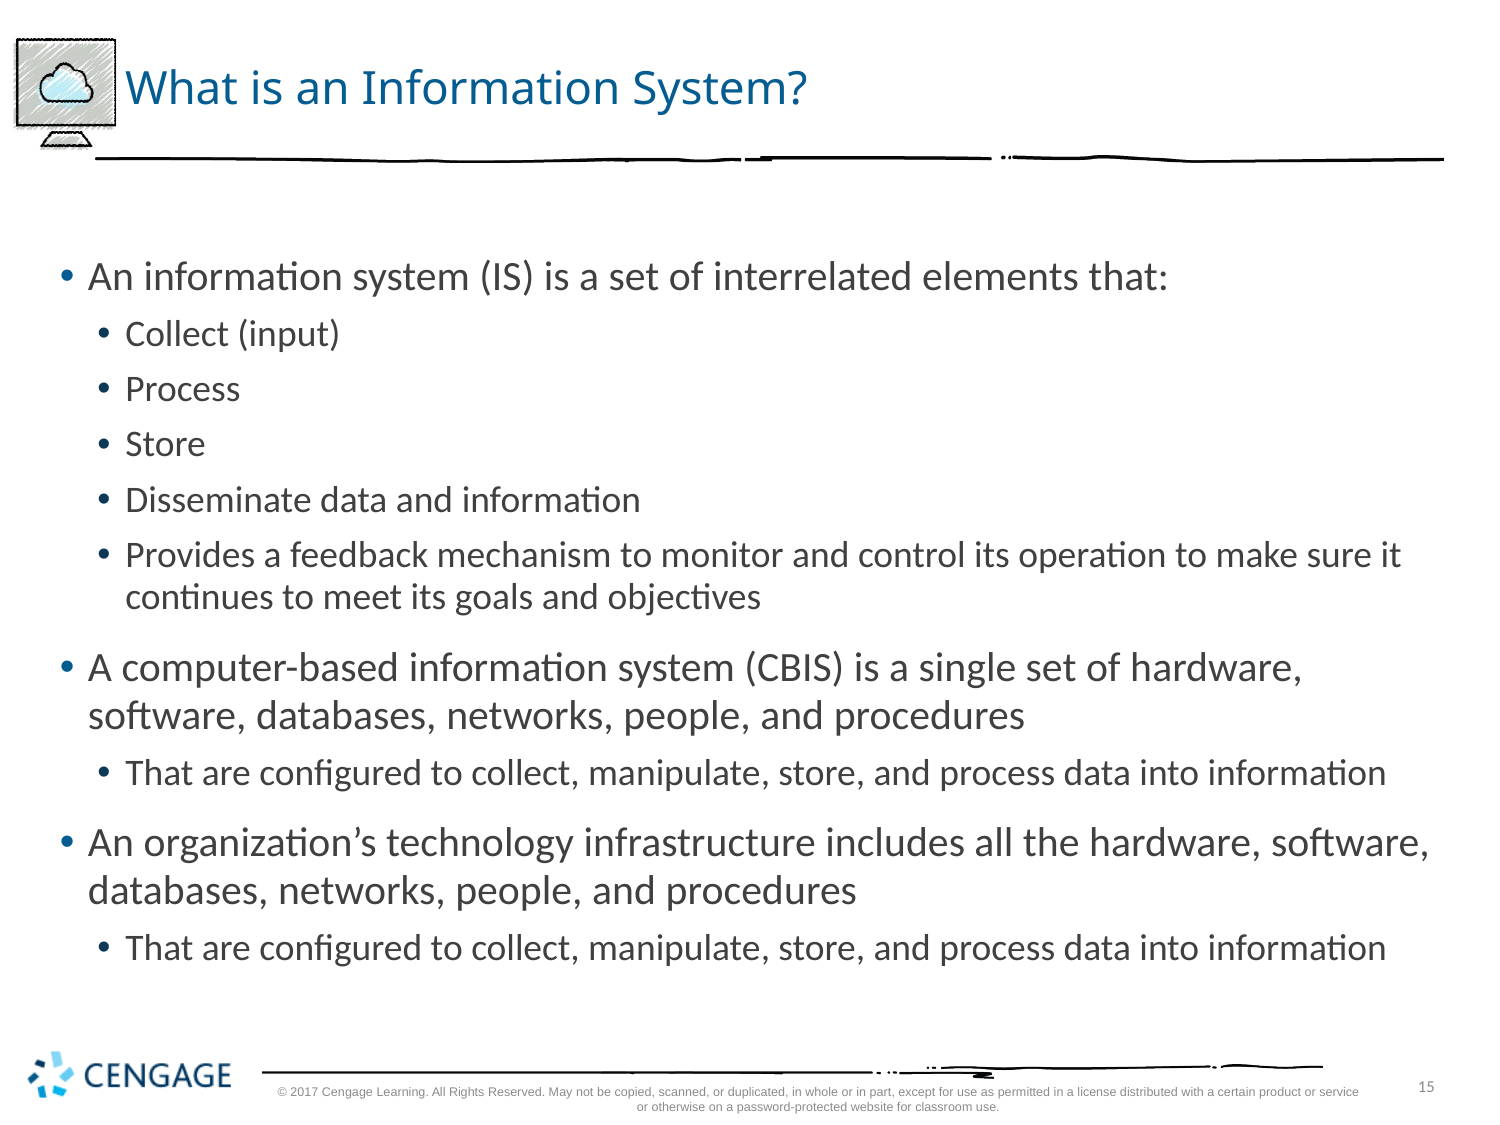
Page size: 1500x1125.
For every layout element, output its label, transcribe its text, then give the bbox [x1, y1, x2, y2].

title What is an Information System? [125, 66, 1442, 116]
picture [7, 1037, 59, 1111]
picture [13, 36, 117, 151]
footer © 2017 Cengage Learning. All Rights Reserved. May not be copied, scanned, or duplicated, in whole or in part, except for use as permitted in a license distributed with a certain product or service or otherwise on a password-protected website for classroom use. [262, 1079, 1375, 1120]
picture [95, 155, 1444, 163]
list An information system (IS) is a set of interrelated elements that: Collect (input) Process Store Disseminate data and information Provides a feedback mechanism to monitor and control its operation to make sure it continues to meet its goals and objectives A computer-based information system (CBIS) is a single set of hardware, software, databases, networks, people, and procedures That are configured to collect, manipulate, store, and process data into information An organization’s technology infrastructure includes all the hardware, software, databases, networks, people, and procedures That are configured to collect, manipulate, store, and process data into information [59, 252, 1441, 1123]
